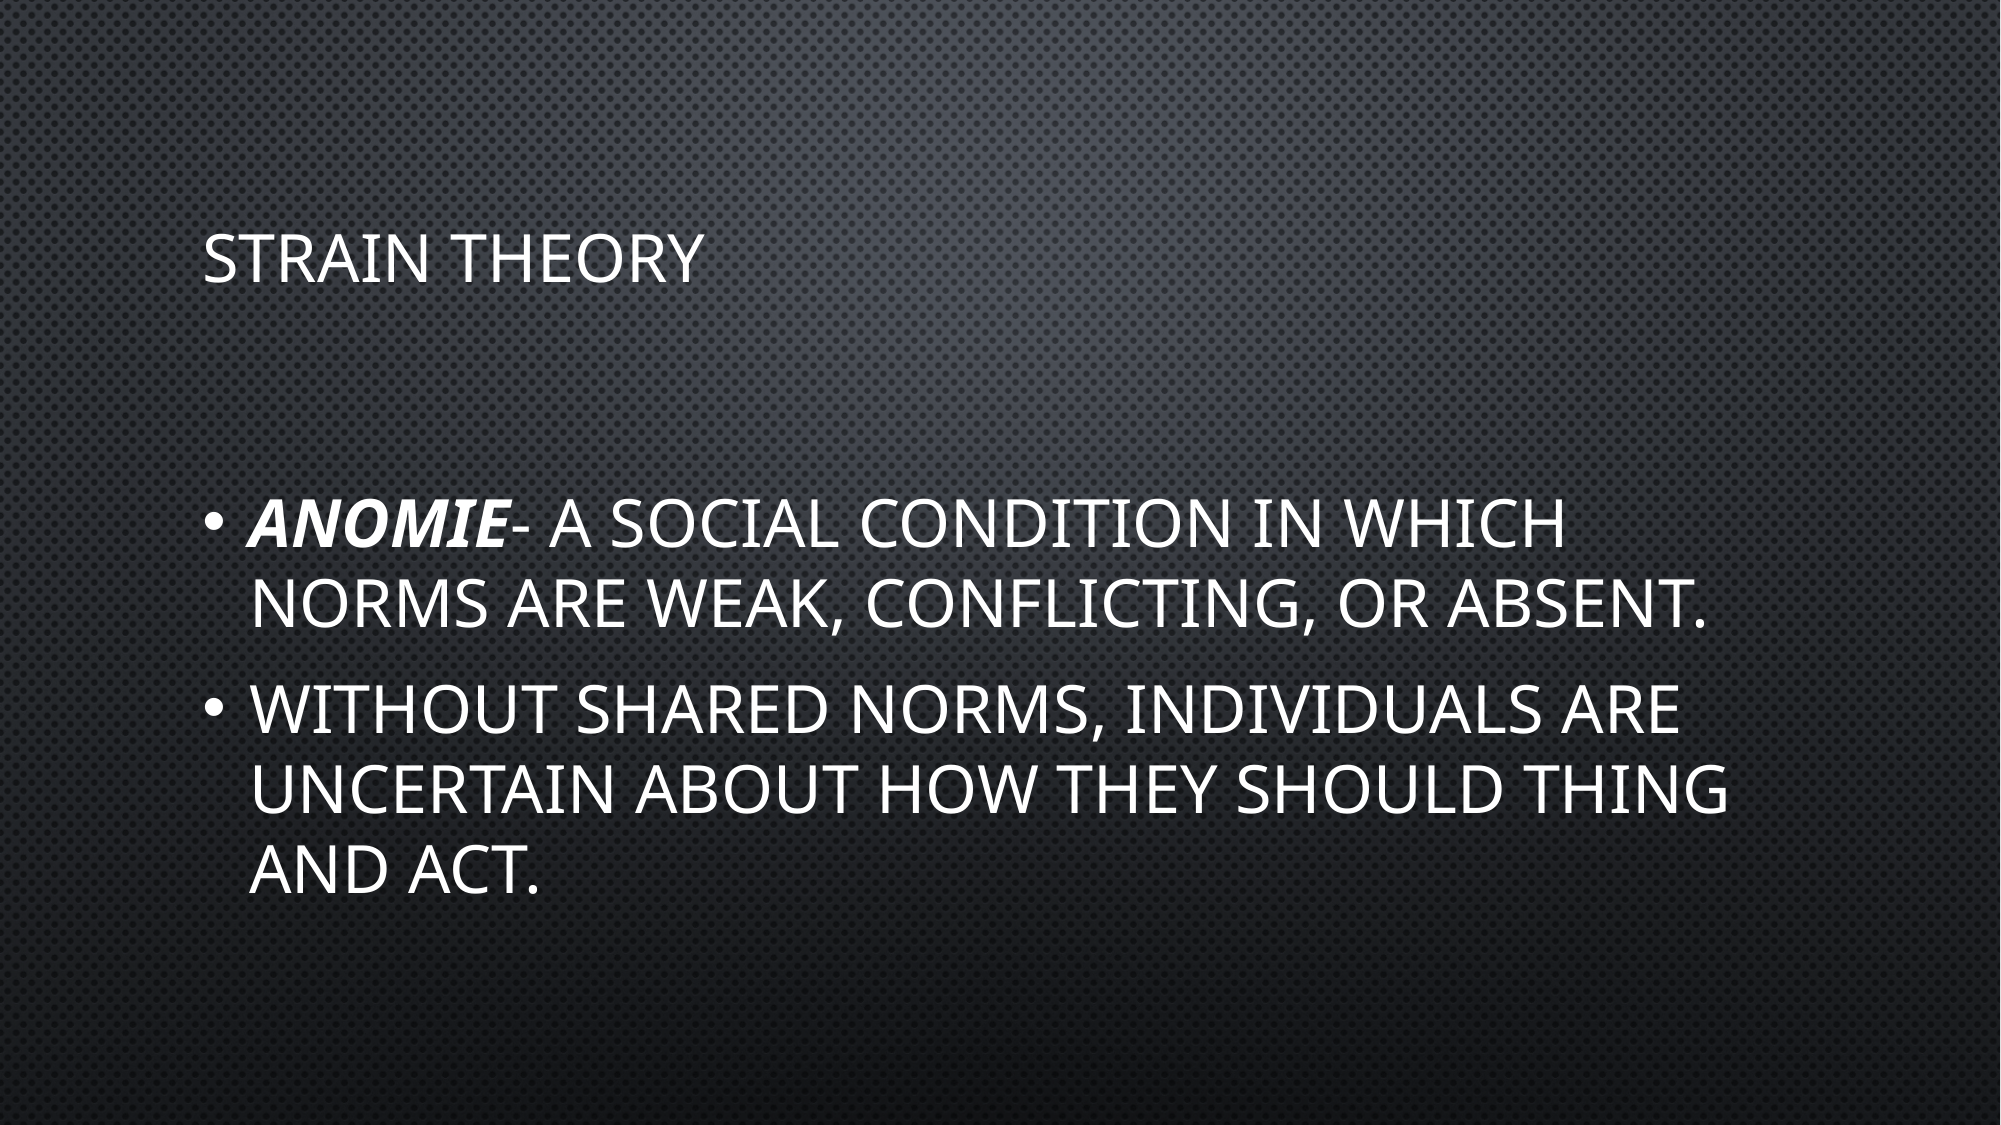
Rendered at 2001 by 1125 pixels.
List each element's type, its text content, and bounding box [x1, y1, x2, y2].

title Strain Theory [187, 99, 1813, 413]
list Anomie- a social condition in which norms are weak, conflicting, or absent. Without shared norms, individuals are uncertain about how they should thing and act. [187, 437, 1813, 950]
